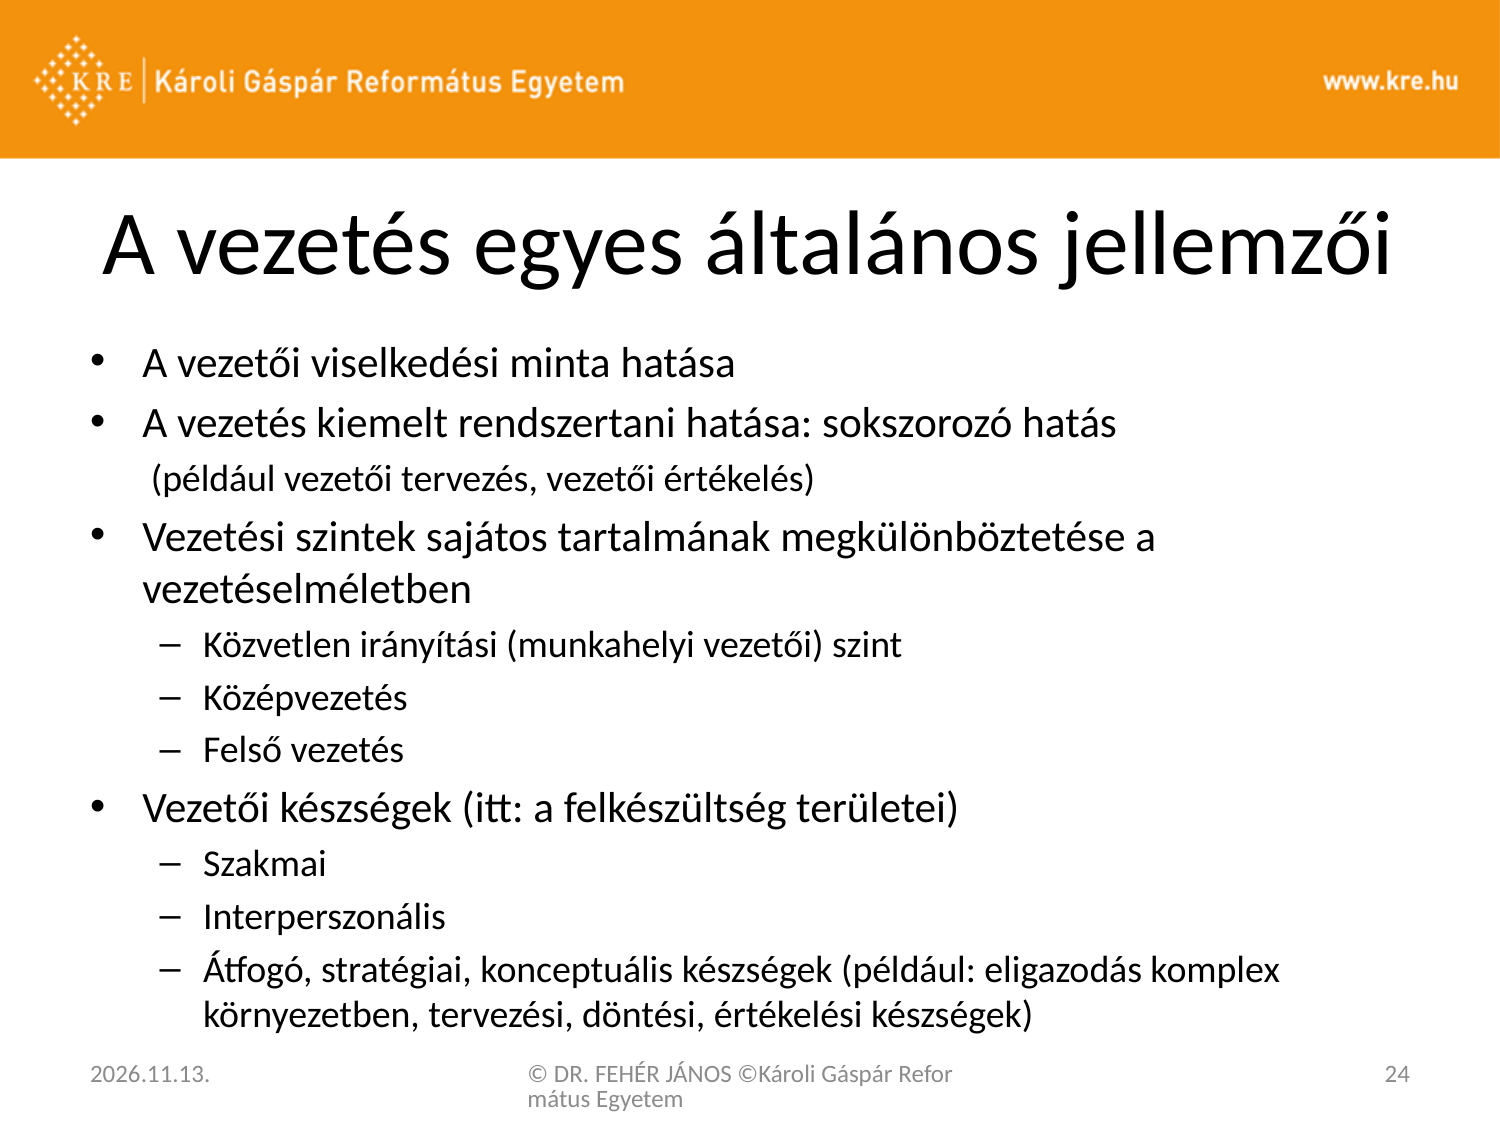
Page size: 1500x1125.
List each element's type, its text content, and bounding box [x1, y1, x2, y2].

footer © DR. FEHÉR JÁNOS ©Károli Gáspár Református Egyetem [512, 1042, 988, 1103]
picture [0, 0, 1500, 1125]
slide_number 2020. 03. 03. [75, 1042, 425, 1103]
title A vezetés egyes általános jellemzői [75, 172, 1424, 303]
slide_number 24 [1074, 1042, 1425, 1103]
list A vezetői viselkedési minta hatása A vezetés kiemelt rendszertani hatása: sokszorozó hatás (például vezetői tervezés, vezetői értékelés) Vezetési szintek sajátos tartalmának megkülönböztetése a vezetéselméletben Közvetlen irányítási (munkahelyi vezetői) szint Középvezetés Felső vezetés Vezetői készségek (itt: a felkészültség területei) Szakmai Interperszonális Átfogó, stratégiai, konceptuális készségek (például: eligazodás komplex környezetben, tervezési, döntési, értékelési készségek) [75, 326, 1424, 1043]
